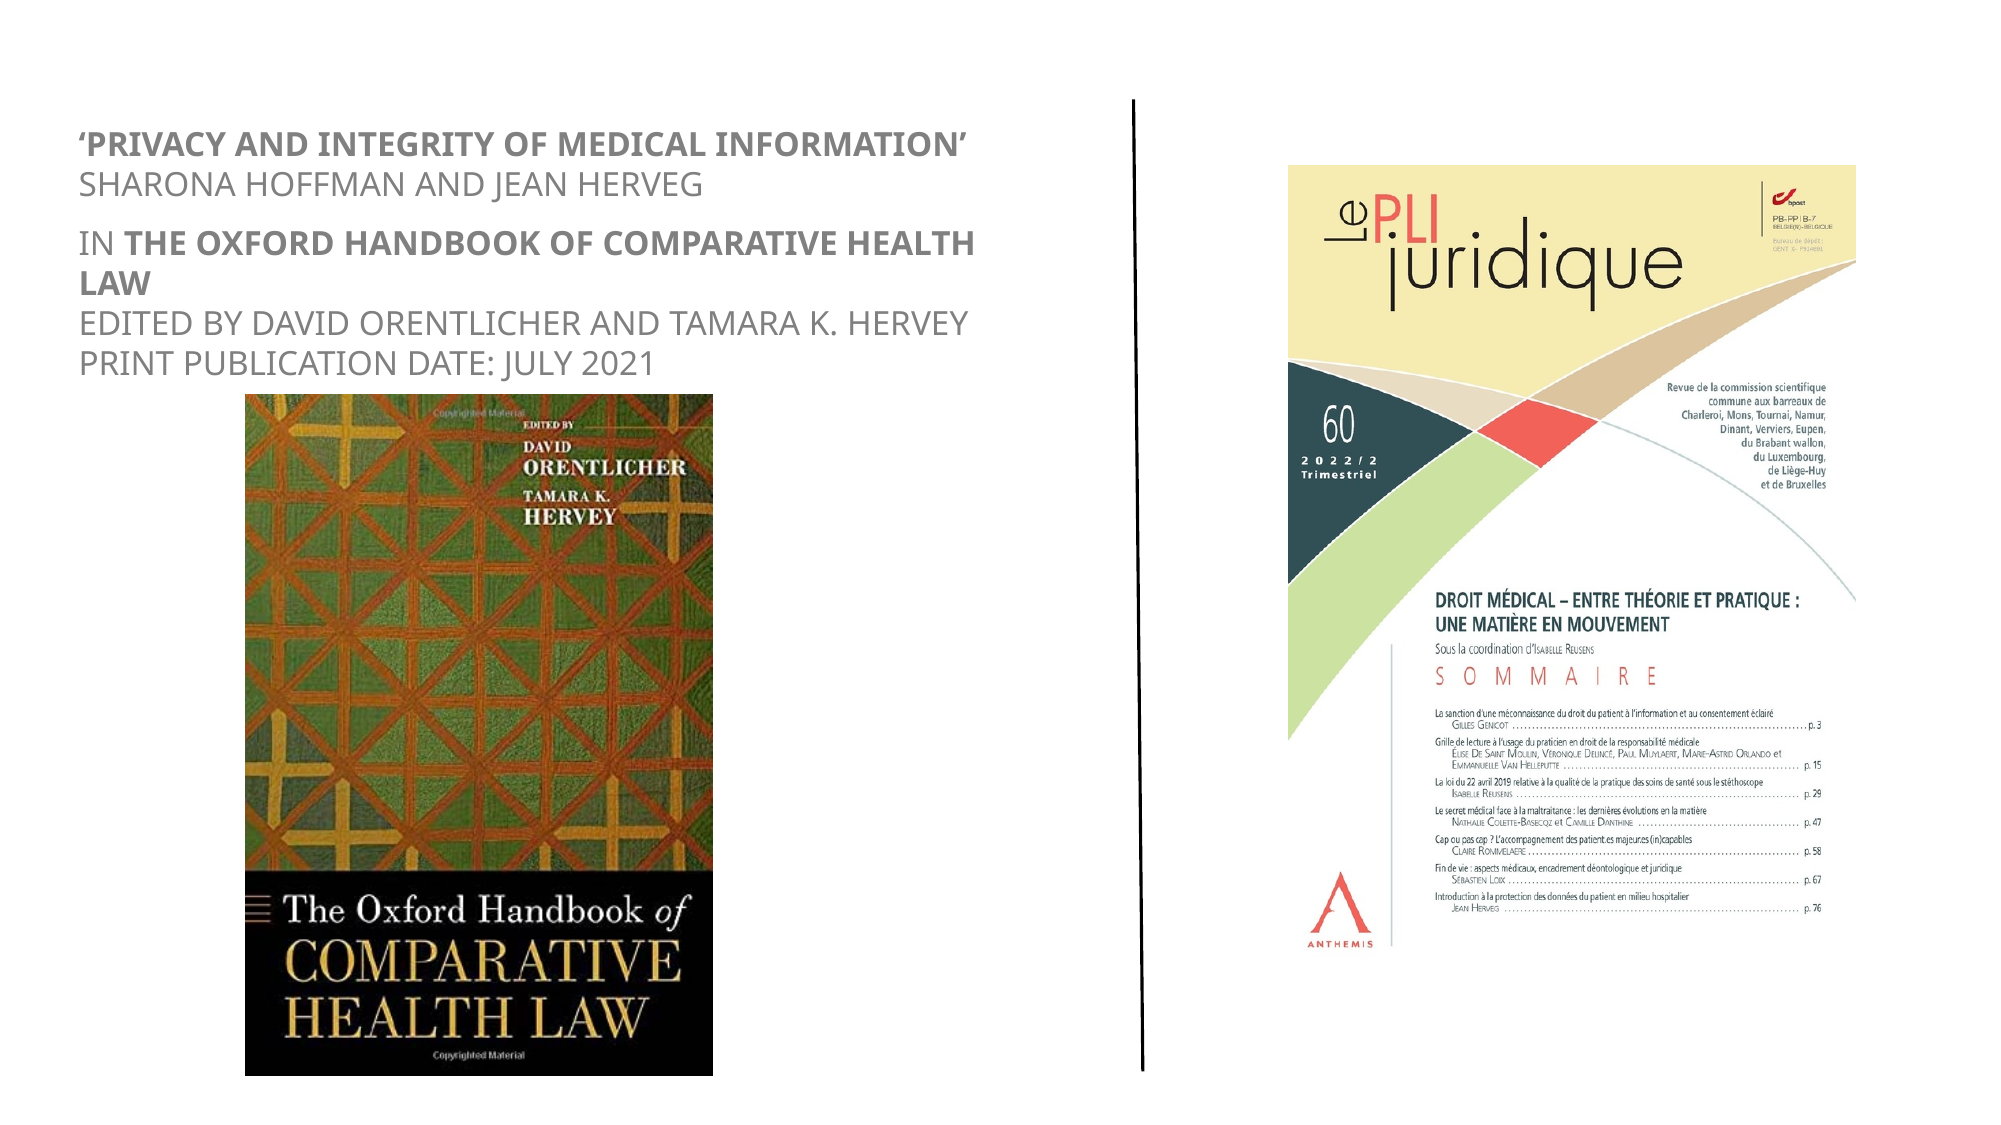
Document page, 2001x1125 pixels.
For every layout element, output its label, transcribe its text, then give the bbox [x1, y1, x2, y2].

picture [1288, 165, 1856, 983]
text_box ‘Privacy and Integrity of Medical Information’ Sharona Hoffman and Jean Herveg in The Oxford Handbook of Comparative Health Law Edited by David Orentlicher and Tamara K. Hervey Print Publication Date: July 2021 [63, 115, 1060, 390]
picture [245, 394, 713, 1076]
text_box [1133, 99, 1143, 1072]
